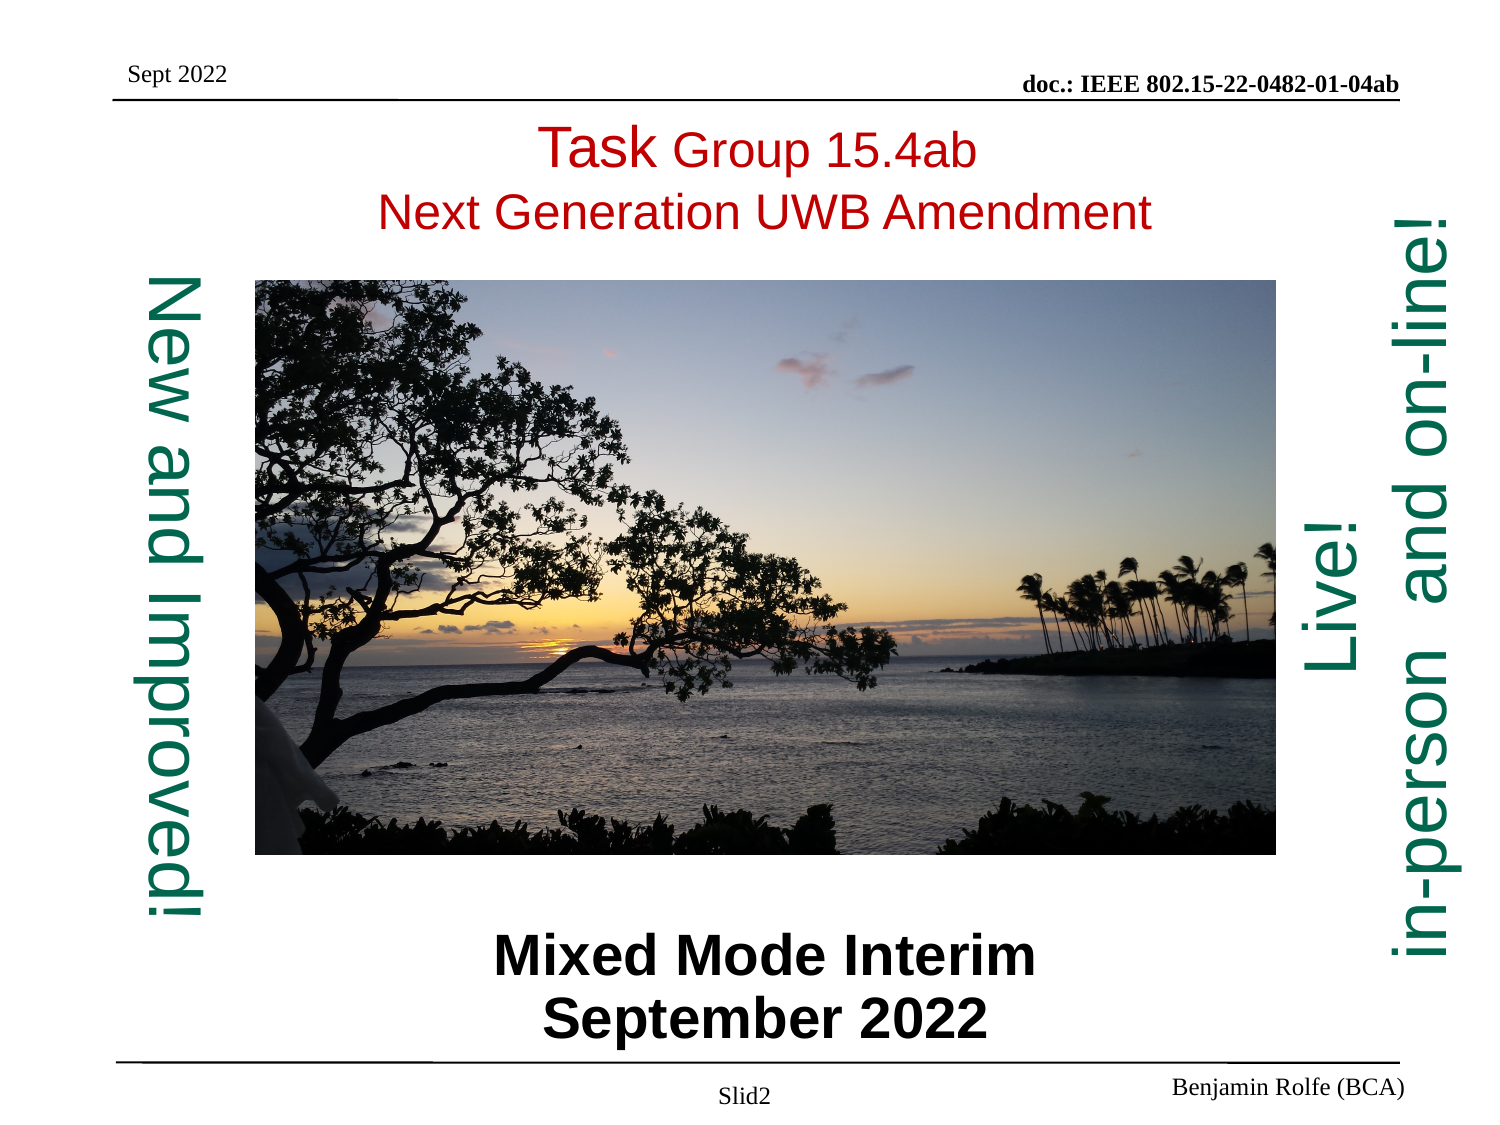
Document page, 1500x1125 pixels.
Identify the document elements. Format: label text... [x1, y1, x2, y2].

picture [255, 280, 1276, 855]
text_box Task Group 15.4ab Next Generation UWB Amendment [344, 101, 1185, 247]
text_box Live! in-person and on-line! [1273, 159, 1469, 1036]
title Mixed Mode Interim September 2022 [345, 922, 1188, 1059]
text_box New and Improved! [127, 159, 233, 1035]
slide_number Slid2 [690, 1075, 799, 1115]
